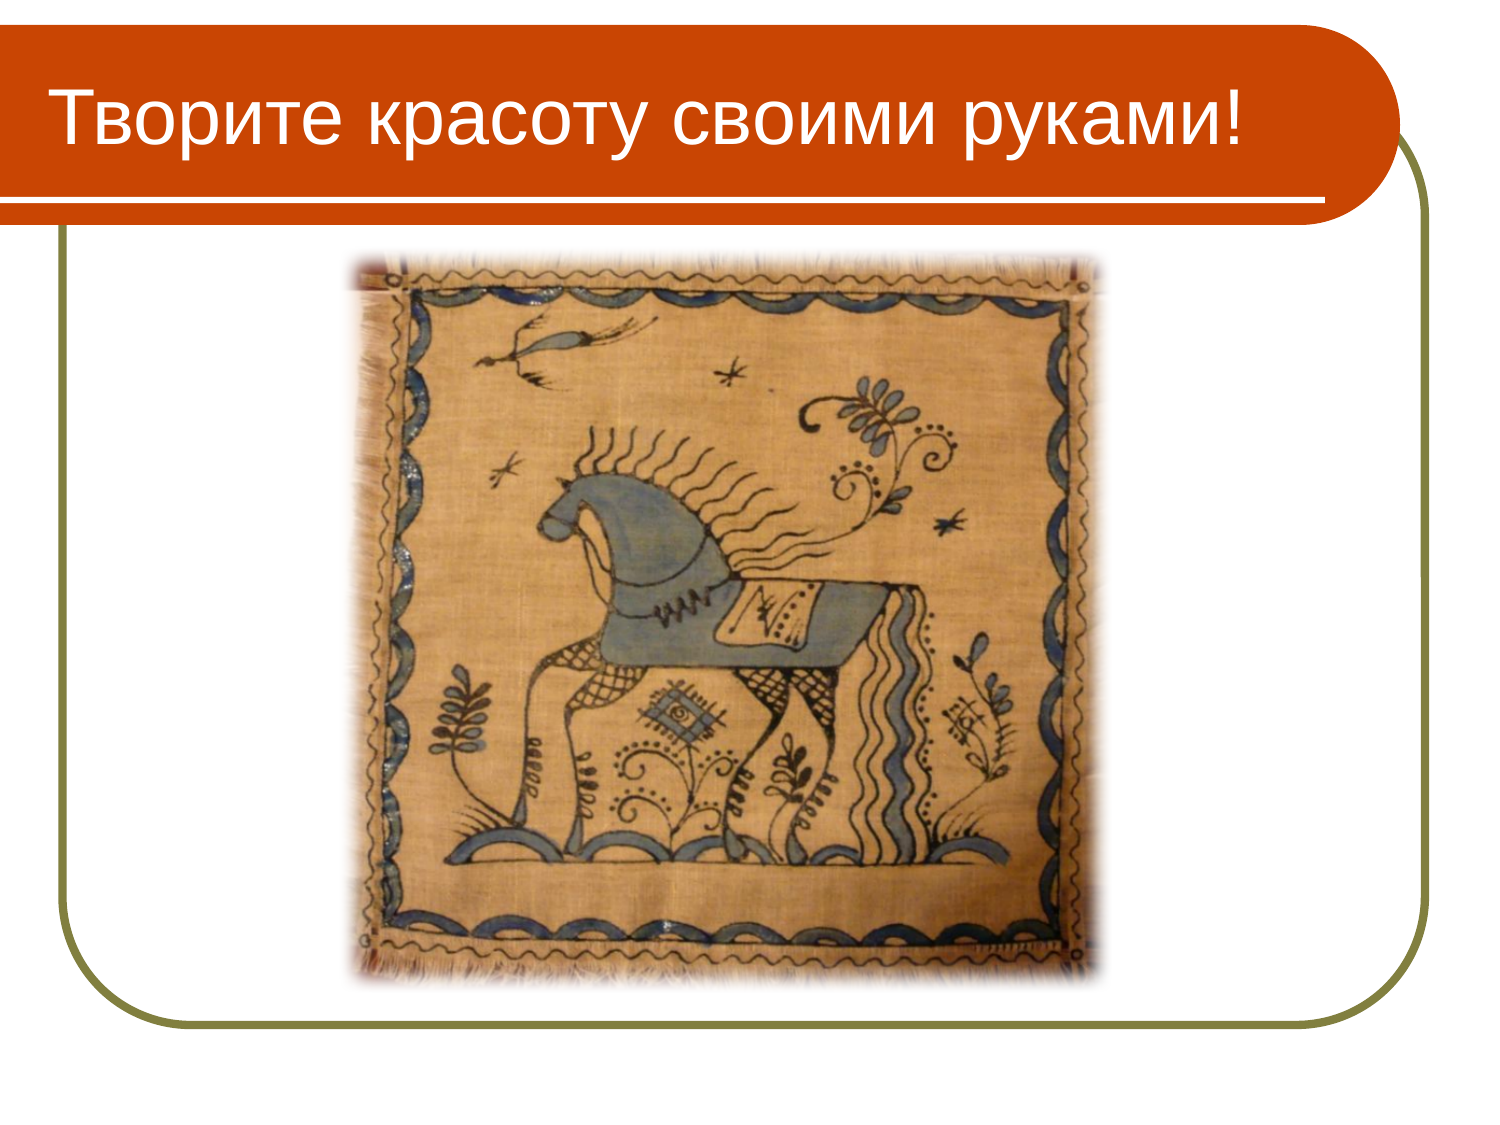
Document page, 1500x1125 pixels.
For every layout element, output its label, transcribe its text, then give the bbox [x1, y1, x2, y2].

picture [339, 245, 1114, 995]
title Творите красоту своими руками! [31, 37, 1348, 188]
